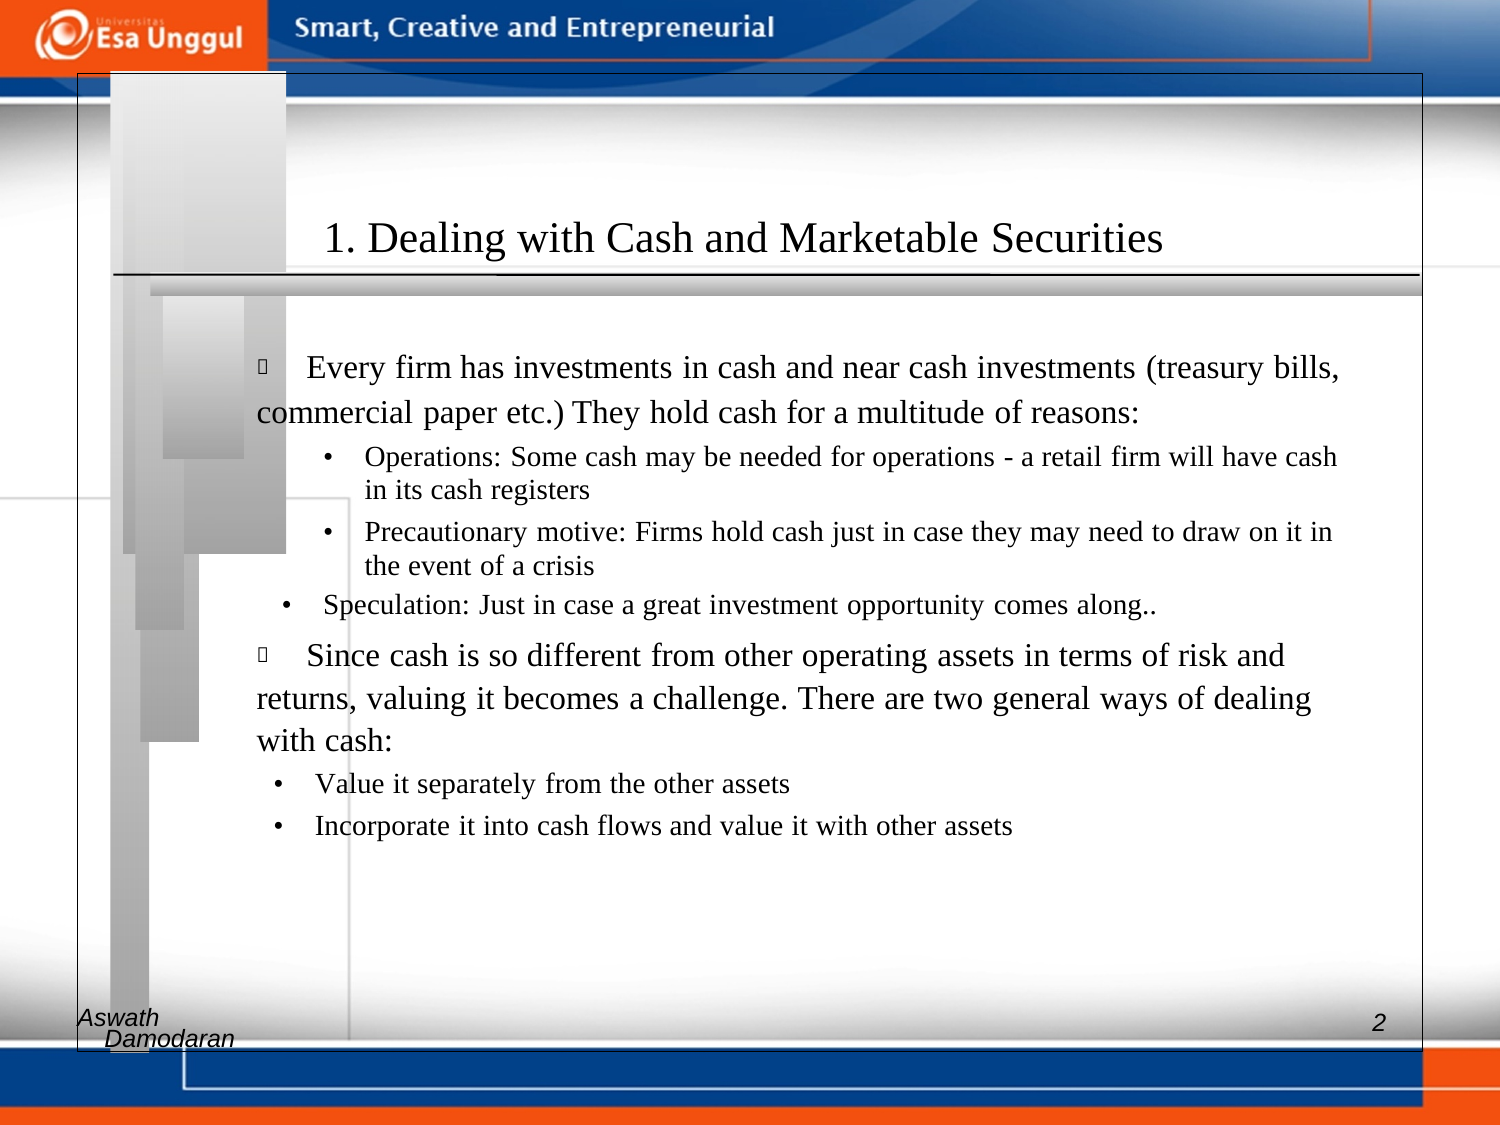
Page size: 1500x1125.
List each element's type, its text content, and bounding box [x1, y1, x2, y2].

picture [0, 0, 1500, 1125]
text_box 1. Dealing with Cash and Marketable Securities  Every firm has investments in cash and near cash investments (treasury bills, commercial paper etc.) They hold cash for a multitude of reasons: • Operations: Some cash may be needed for operations - a retail firm will have cash in its cash registers • Precautionary motive: Firms hold cash just in case they may need to draw on it in the event of a crisis • Speculation: Just in case a great investment opportunity comes along..  Since cash is so different from other operating assets in terms of risk and returns, valuing it becomes a challenge. There are two general ways of dealing with cash: • Value it separately from the other assets • Incorporate it into cash flows and value it with other assets Aswath [77, 73, 1423, 1052]
